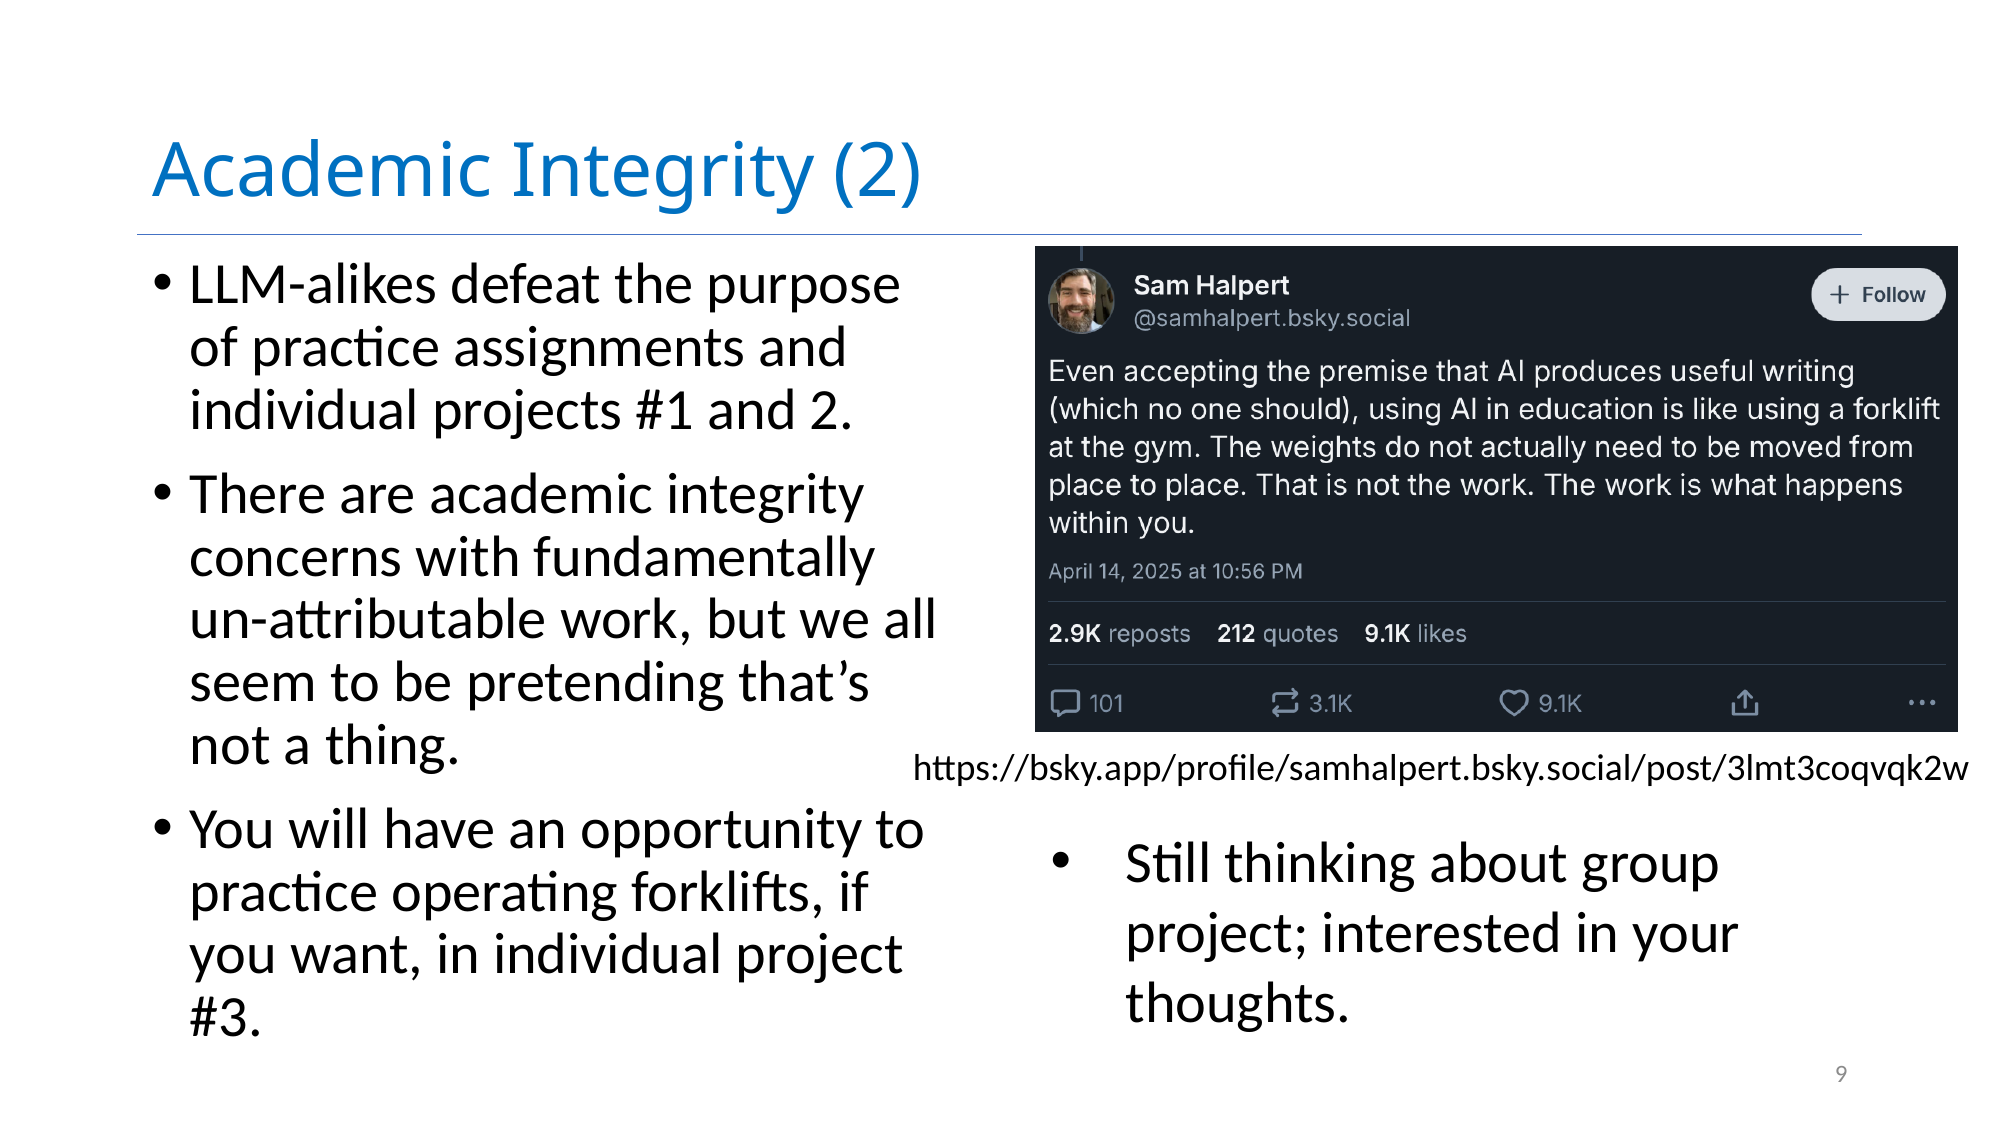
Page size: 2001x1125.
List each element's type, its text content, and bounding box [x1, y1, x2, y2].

list LLM-alikes defeat the purpose of practice assignments and individual projects #1 and 2. There are academic integrity concerns with fundamentally un-attributable work, but we all seem to be pretending that’s not a thing. You will have an opportunity to practice operating forklifts, if you want, in individual project #3. [137, 246, 965, 1069]
title Academic Integrity (2) [137, 3, 1863, 221]
text_box Still thinking about group project; interested in your thoughts. [1035, 816, 1899, 1042]
picture [1035, 245, 1958, 732]
text_box https://bsky.app/profile/samhalpert.bsky.social/post/3lmt3coqvqk2w [898, 735, 2000, 795]
slide_number 9 [1412, 1042, 1863, 1103]
